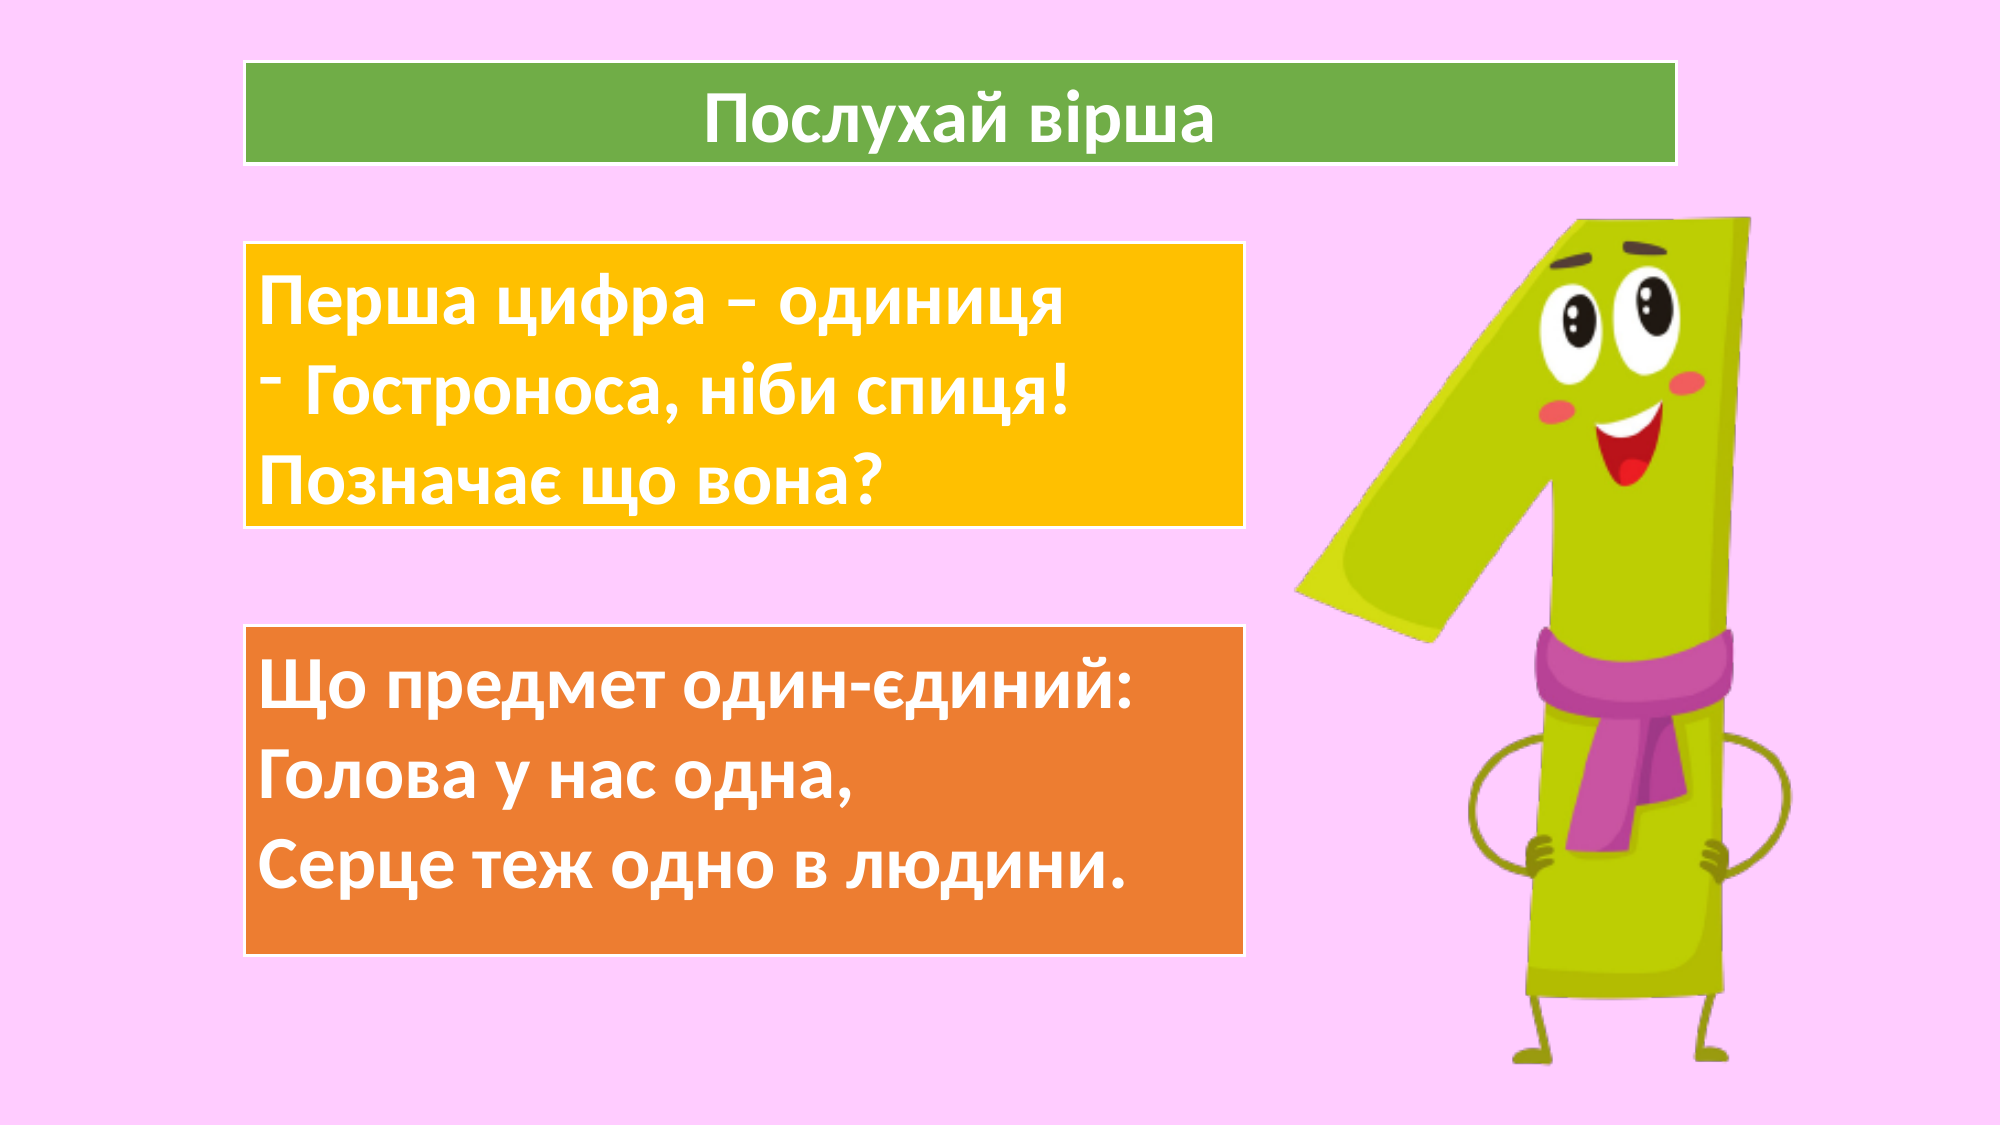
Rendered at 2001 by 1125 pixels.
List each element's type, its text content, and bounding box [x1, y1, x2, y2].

text_box Що предмет один-єдиний: Голова у нас одна, Серце теж одно в людини. [243, 624, 1013, 957]
text_box Послухай вірша [243, 60, 1678, 166]
text_box Перша цифра – одиниця Гостроноса, ніби спиця! Позначає що вона? [243, 241, 1013, 529]
picture [1013, 112, 2000, 1125]
